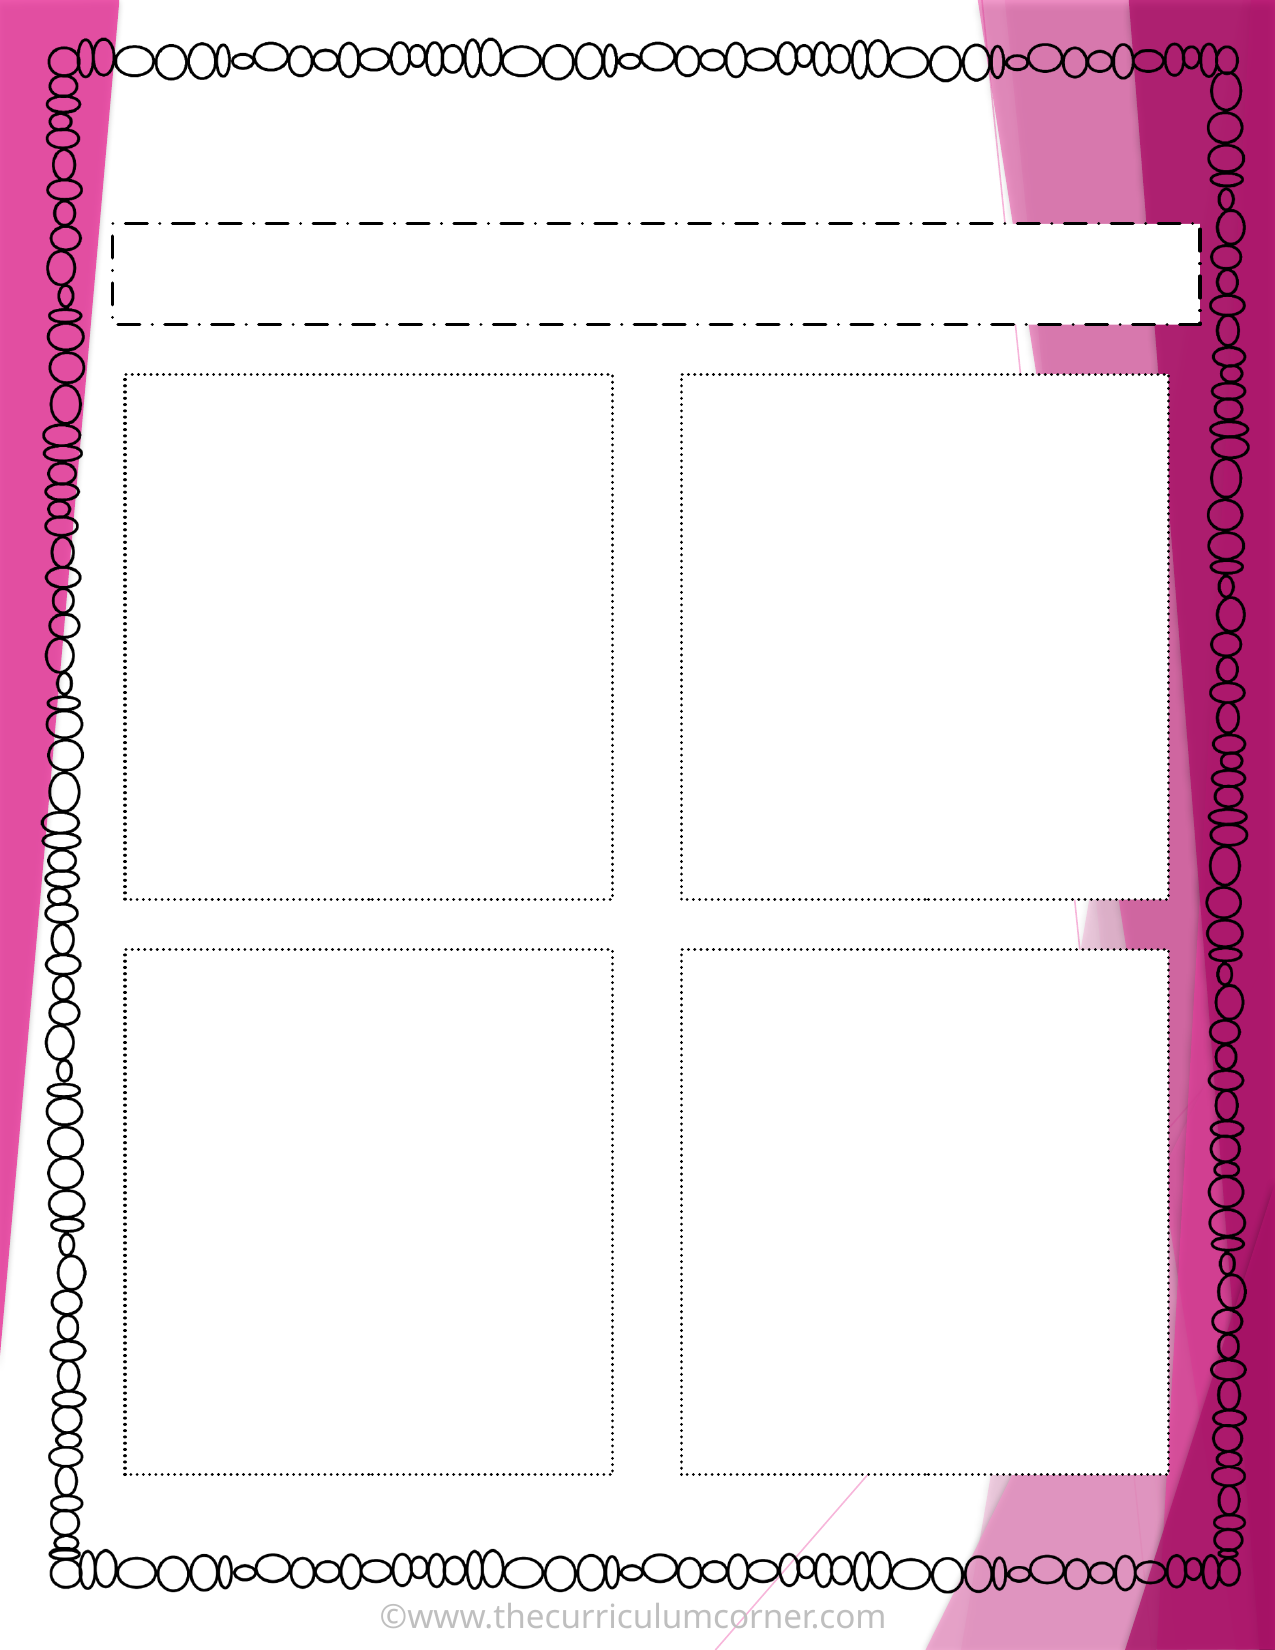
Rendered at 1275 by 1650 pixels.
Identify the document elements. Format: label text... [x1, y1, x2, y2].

text_box ©www.thecurriculumcorner.com [364, 1603, 903, 1643]
picture [39, 36, 1251, 1594]
